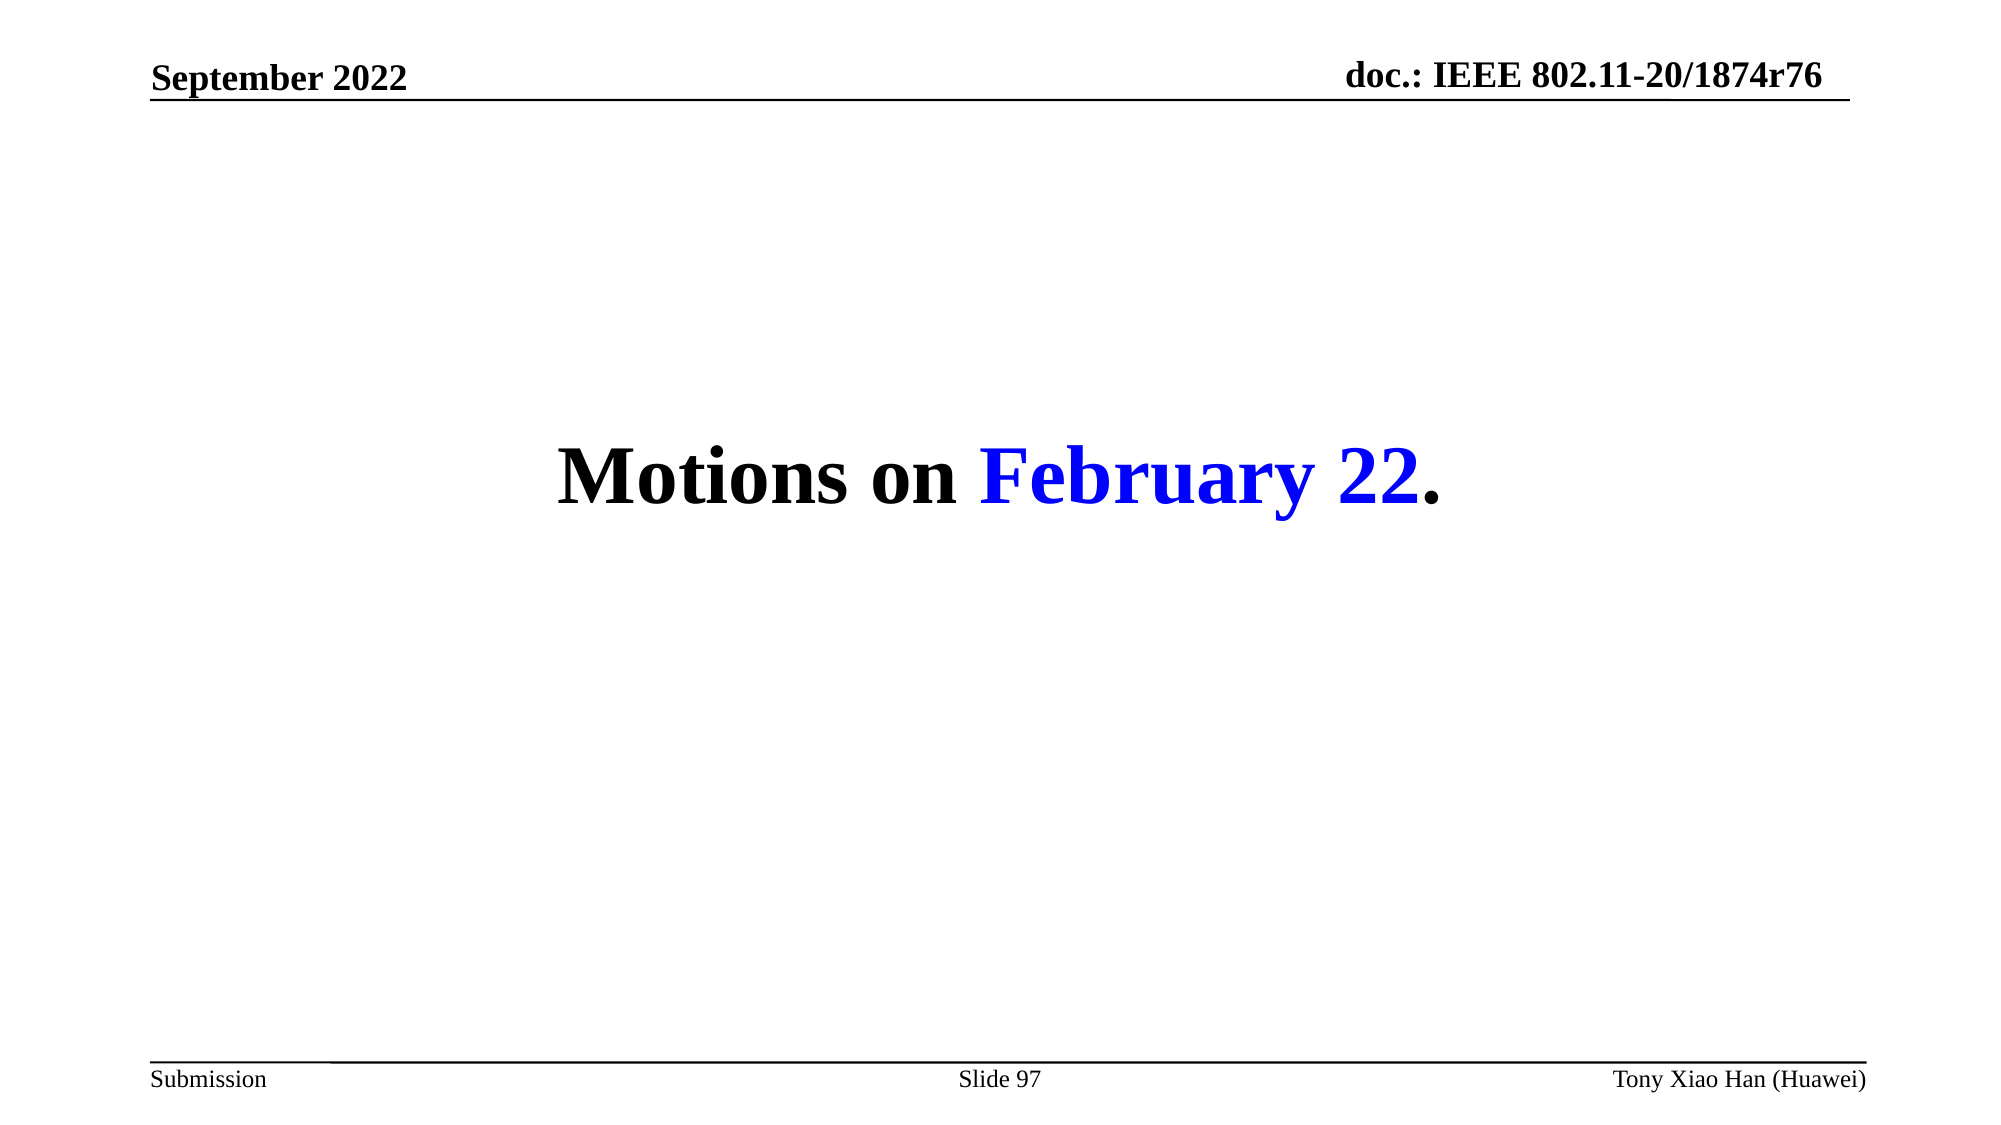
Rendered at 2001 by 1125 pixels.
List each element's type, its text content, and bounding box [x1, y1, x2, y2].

text_box Motions on February 22. [331, 412, 1669, 950]
